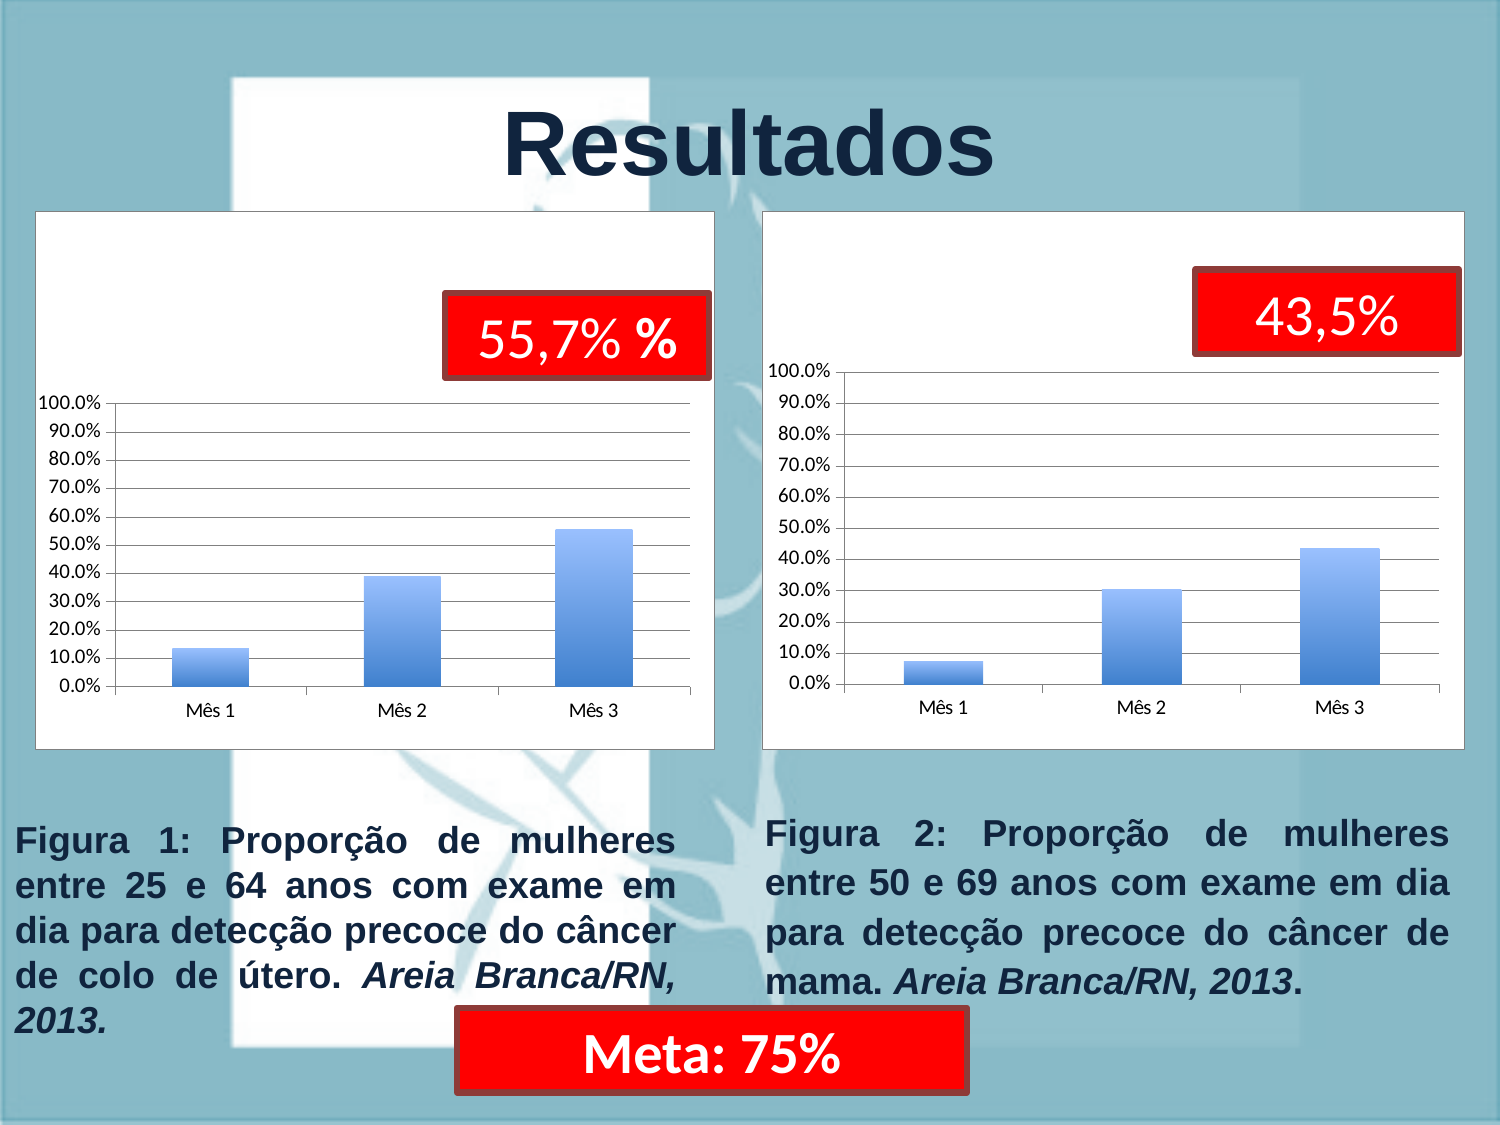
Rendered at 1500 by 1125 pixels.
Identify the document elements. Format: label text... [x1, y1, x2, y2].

chart [763, 212, 1465, 748]
text_box Figura 1: Proporção de mulheres entre 25 e 64 anos com exame em dia para detecção precoce do câncer de colo de útero. Areia Branca/RN, 2013. [0, 808, 692, 1094]
text_box Figura 2: Proporção de mulheres entre 50 e 69 anos com exame em dia para detecção precoce do câncer de mama. Areia Branca/RN, 2013. [750, 796, 1465, 1010]
list [75, 262, 1425, 1005]
chart [37, 212, 713, 750]
text_box Meta: 75% [454, 1005, 970, 1096]
title Resultados [75, 45, 1425, 233]
